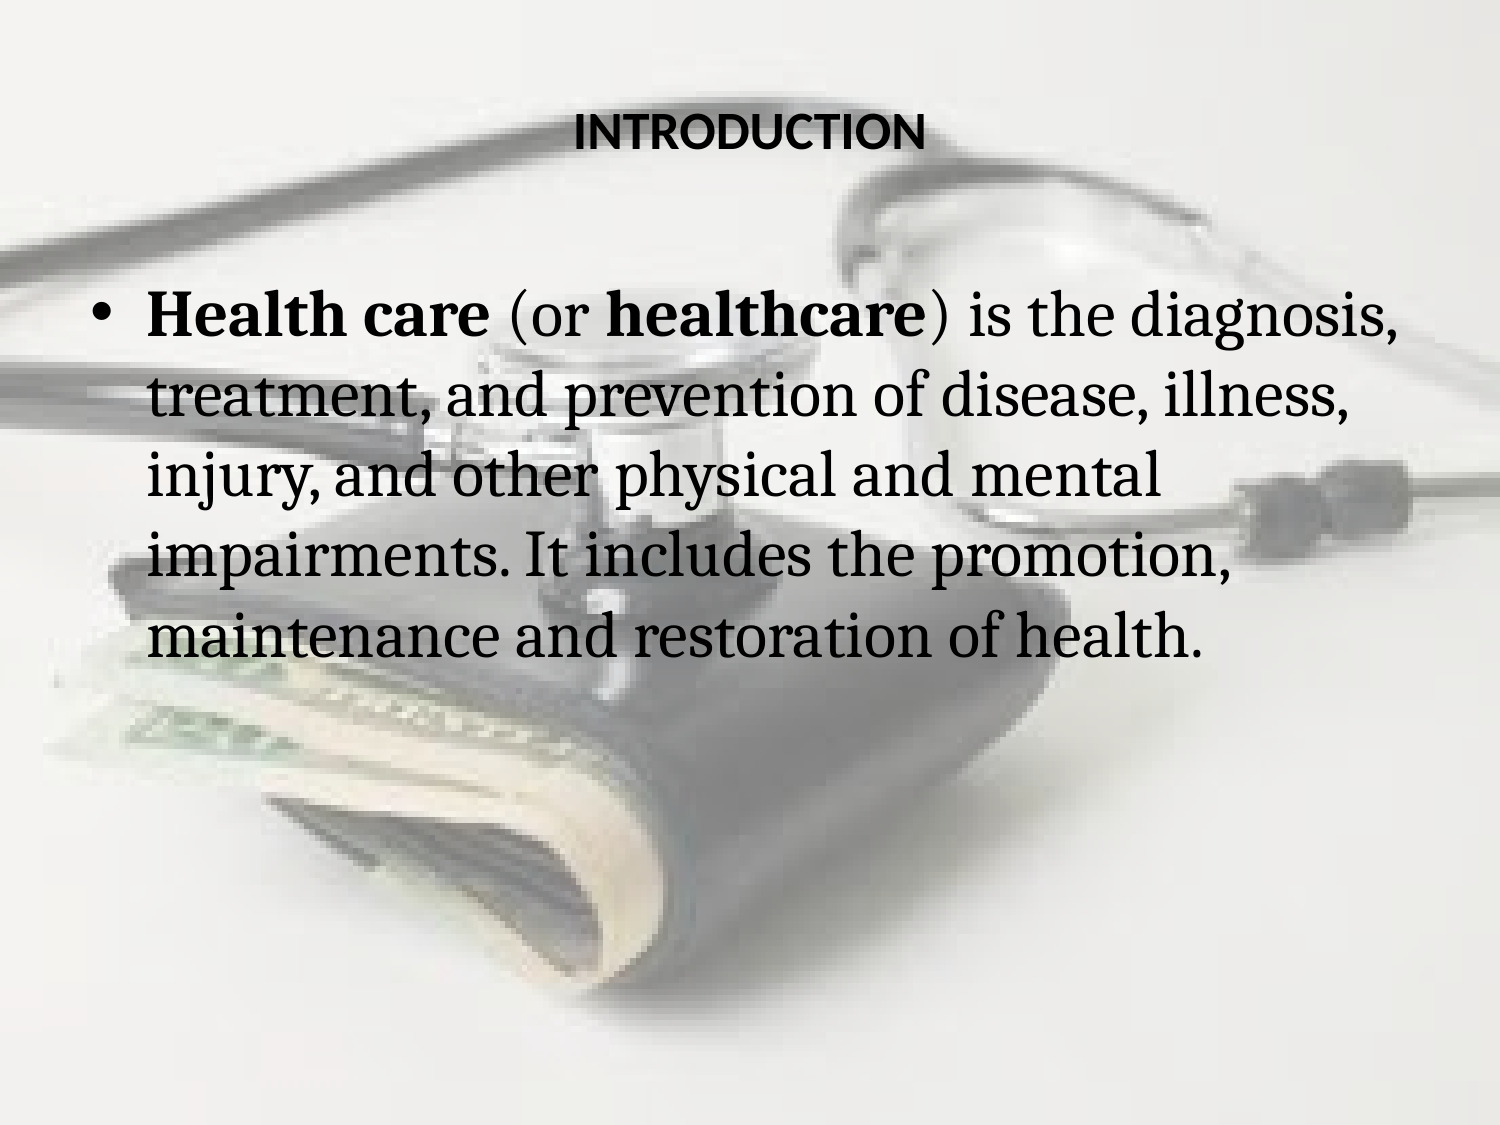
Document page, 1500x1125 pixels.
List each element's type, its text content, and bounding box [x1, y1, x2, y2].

title INTRODUCTION [75, 87, 1425, 233]
list Health care (or healthcare) is the diagnosis, treatment, and prevention of disease, illness, injury, and other physical and mental impairments. It includes the promotion, maintenance and restoration of health. [75, 262, 1425, 1005]
